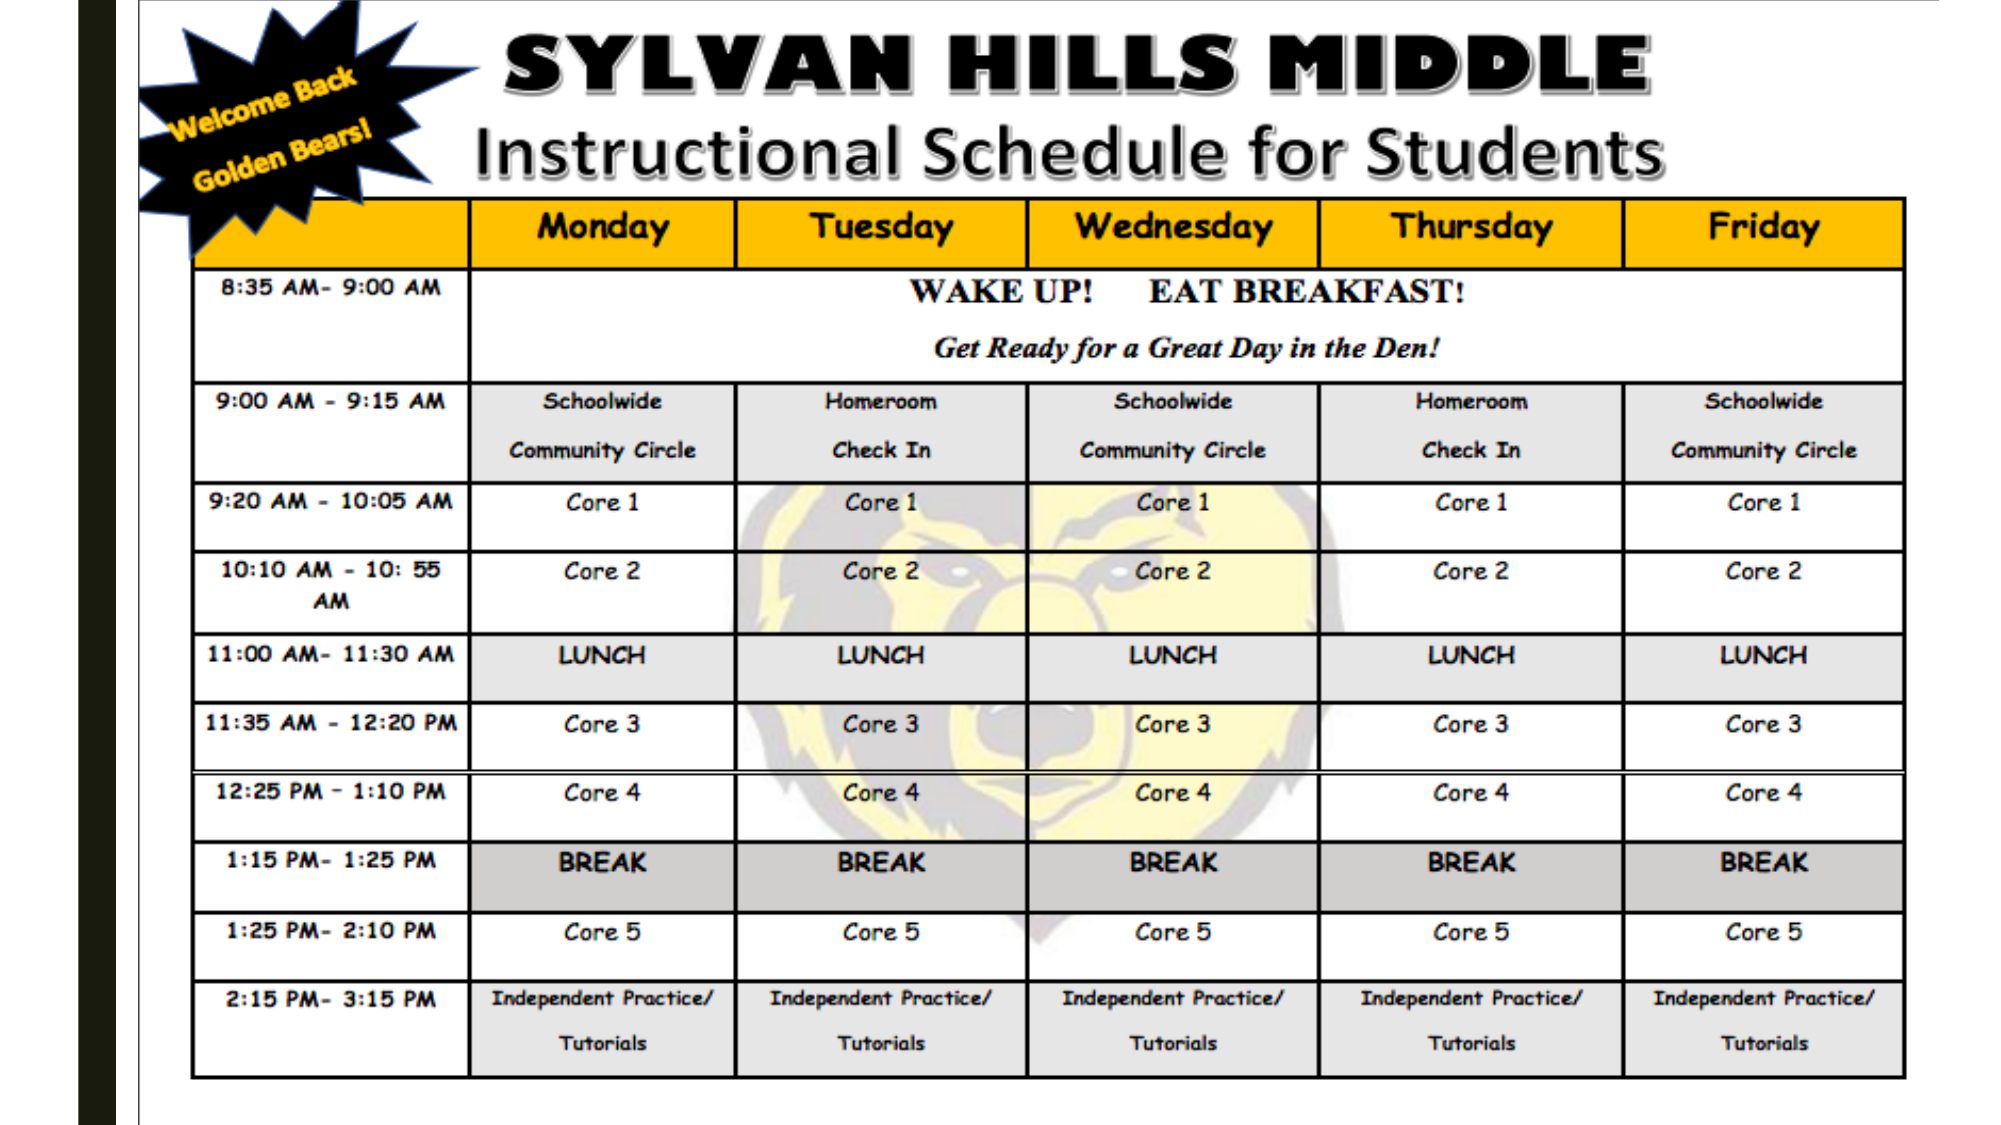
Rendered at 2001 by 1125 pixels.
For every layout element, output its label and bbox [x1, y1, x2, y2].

list [138, 0, 1939, 1125]
